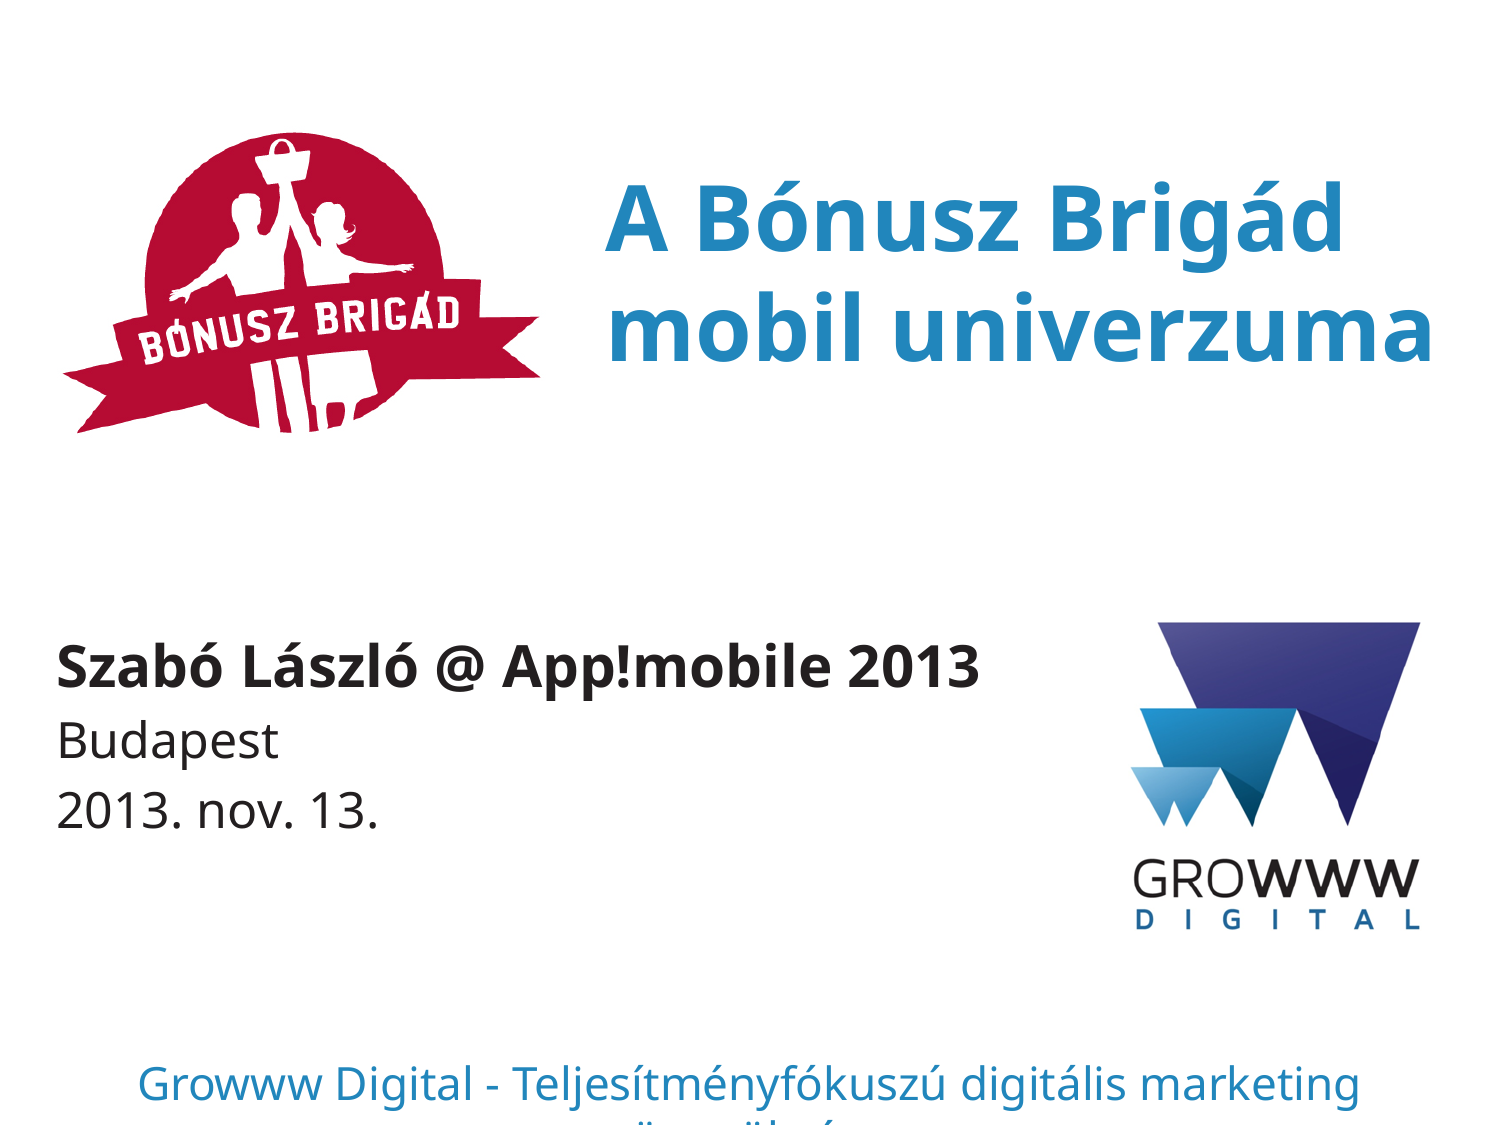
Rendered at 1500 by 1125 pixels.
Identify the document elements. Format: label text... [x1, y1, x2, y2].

text_box Growww Digital - Teljesítményfókuszú digitális marketing ügynökség [0, 1046, 1500, 1119]
subtitle Szabó László @ App!mobile 2013 Budapest 2013. nov. 13. [41, 621, 1092, 909]
title A Bónusz Brigád mobil univerzuma [604, 69, 1500, 471]
picture [0, 69, 603, 496]
picture [1127, 622, 1423, 931]
